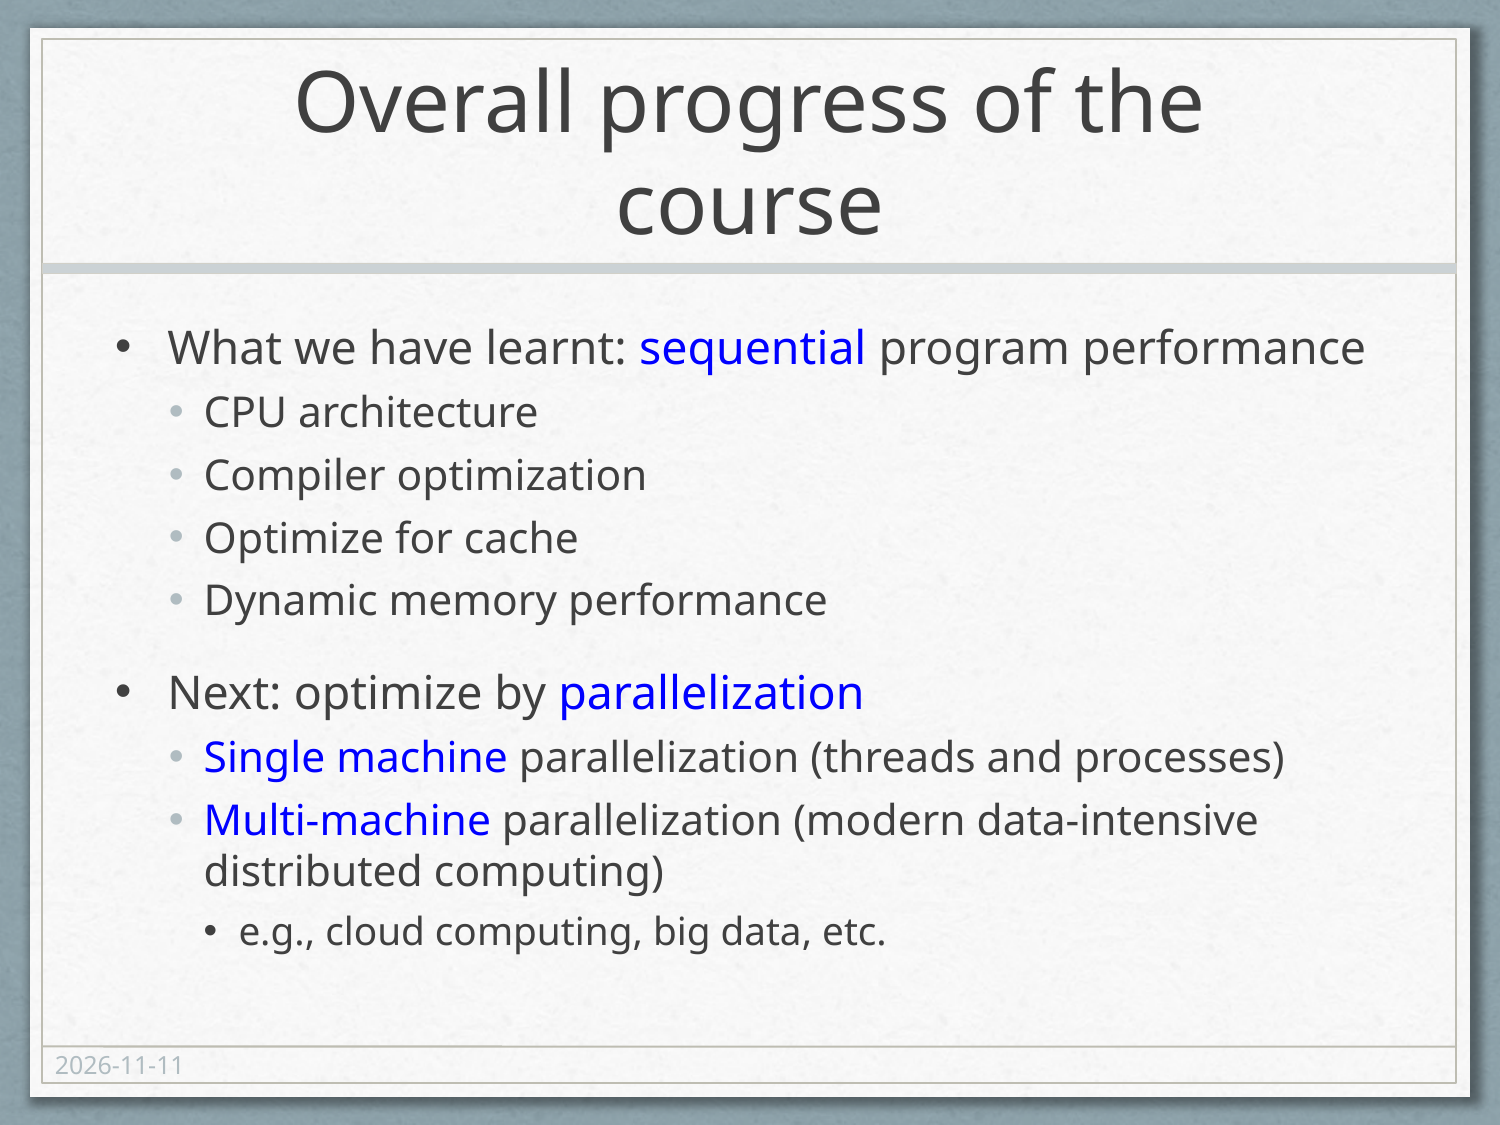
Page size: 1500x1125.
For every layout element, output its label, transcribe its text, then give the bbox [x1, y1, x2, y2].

title Overall progress of the course [147, 40, 1353, 260]
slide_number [39, 1045, 390, 1088]
picture [30, 28, 1470, 1097]
list What we have learnt: sequential program performance CPU architecture Compiler optimization Optimize for cache Dynamic memory performance Next: optimize by parallelization Single machine parallelization (threads and processes) Multi-machine parallelization (modern data-intensive distributed computing) e.g., cloud computing, big data, etc. [100, 310, 1398, 1005]
